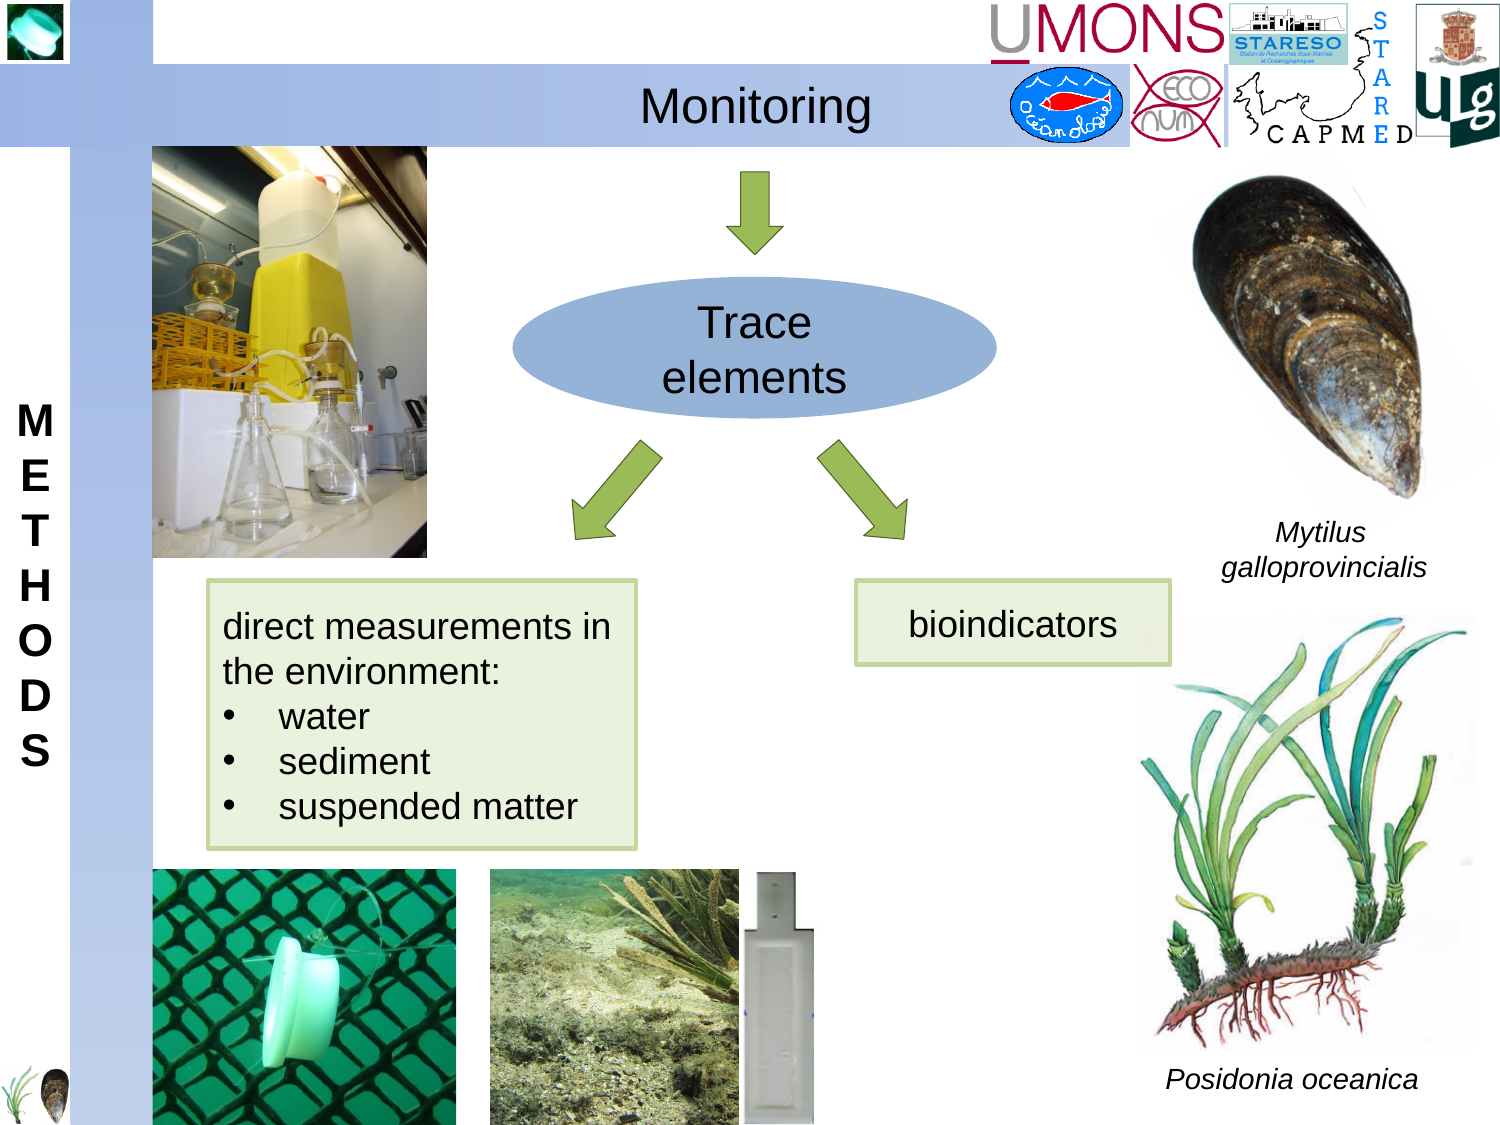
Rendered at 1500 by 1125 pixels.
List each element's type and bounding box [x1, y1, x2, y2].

picture [152, 869, 457, 1125]
text_box [991, 3, 1500, 149]
text_box [0, 0, 1500, 1125]
picture [489, 865, 821, 1125]
text_box [0, 1064, 71, 1125]
picture [6, 4, 64, 60]
picture [152, 146, 427, 558]
